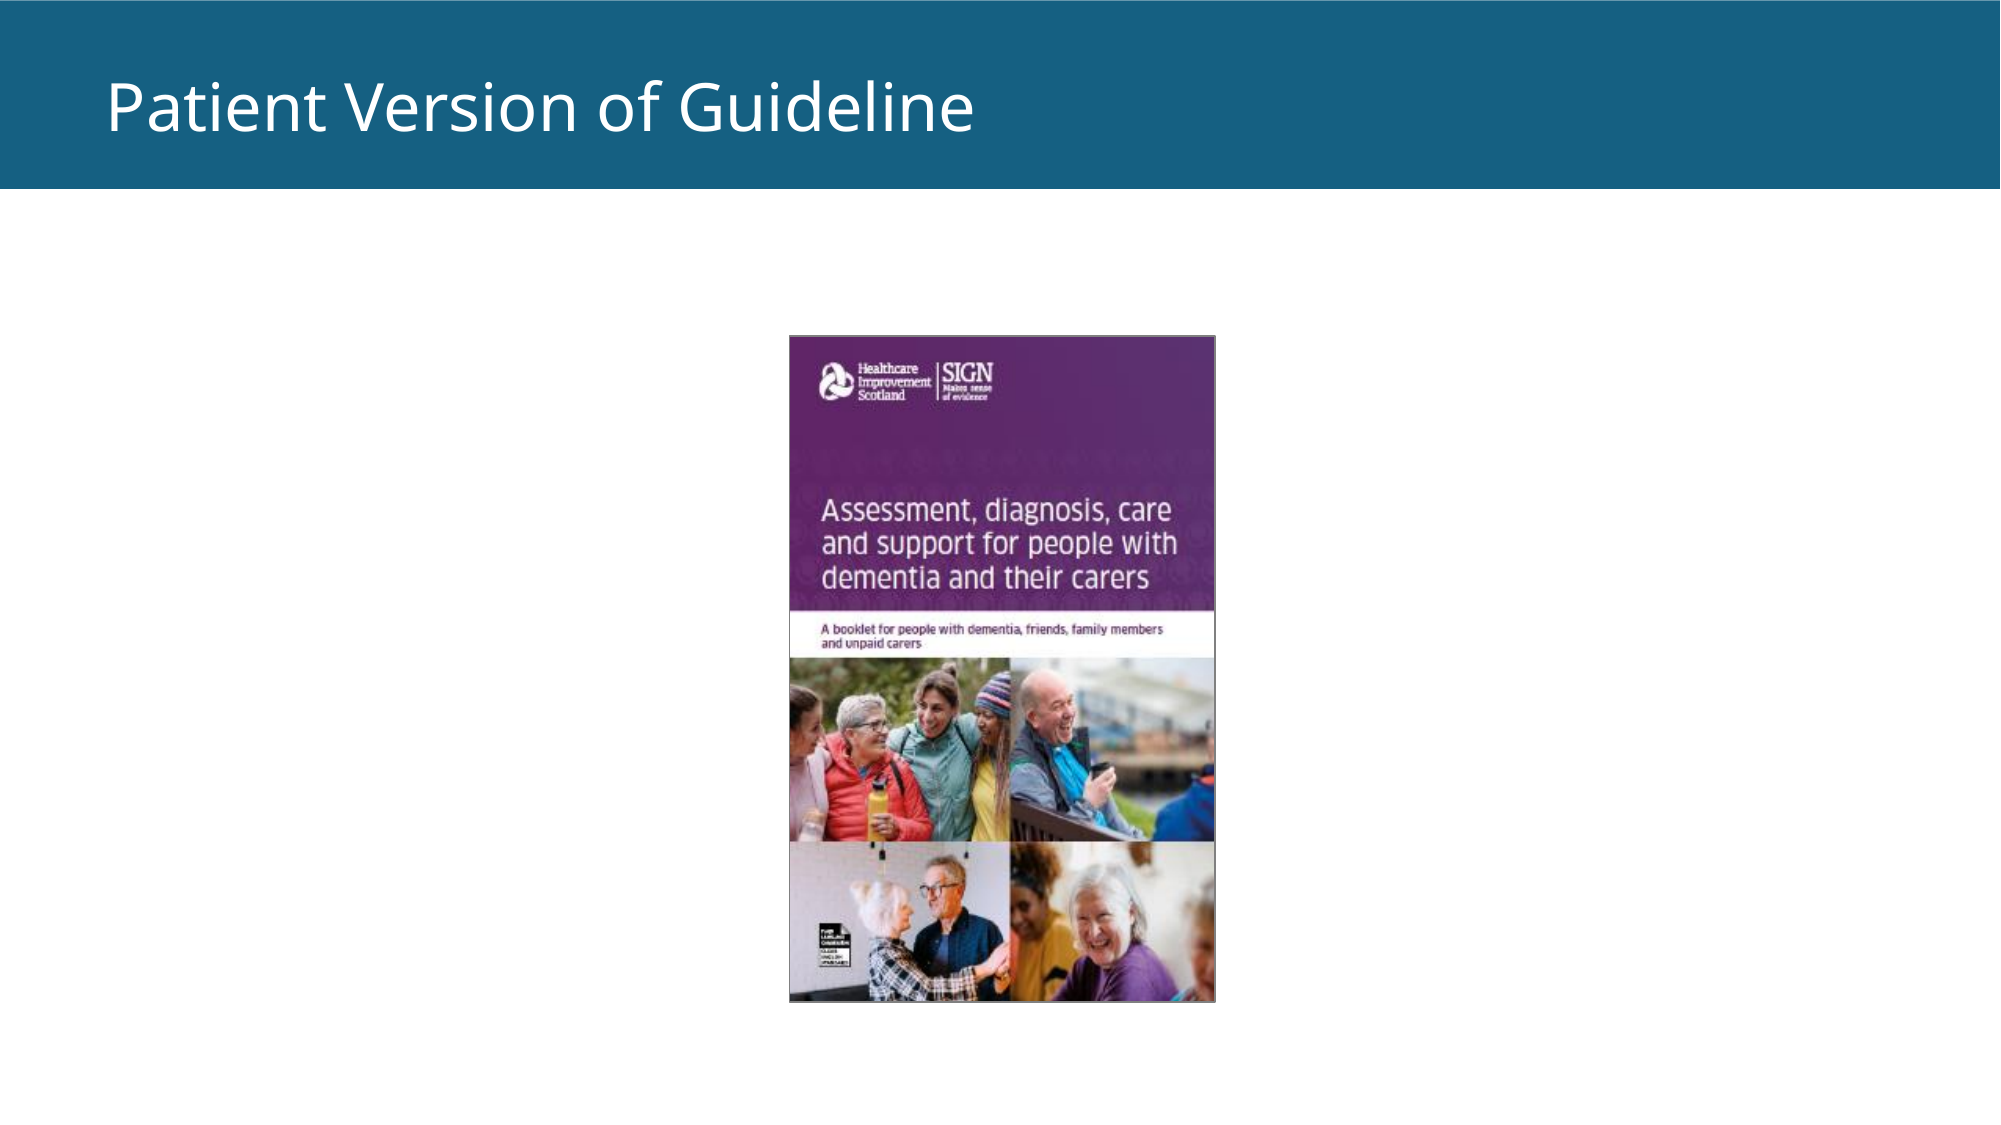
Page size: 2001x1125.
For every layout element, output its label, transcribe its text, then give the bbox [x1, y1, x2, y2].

picture [789, 336, 1215, 1002]
title Patient Version of Guideline [105, 69, 1900, 152]
